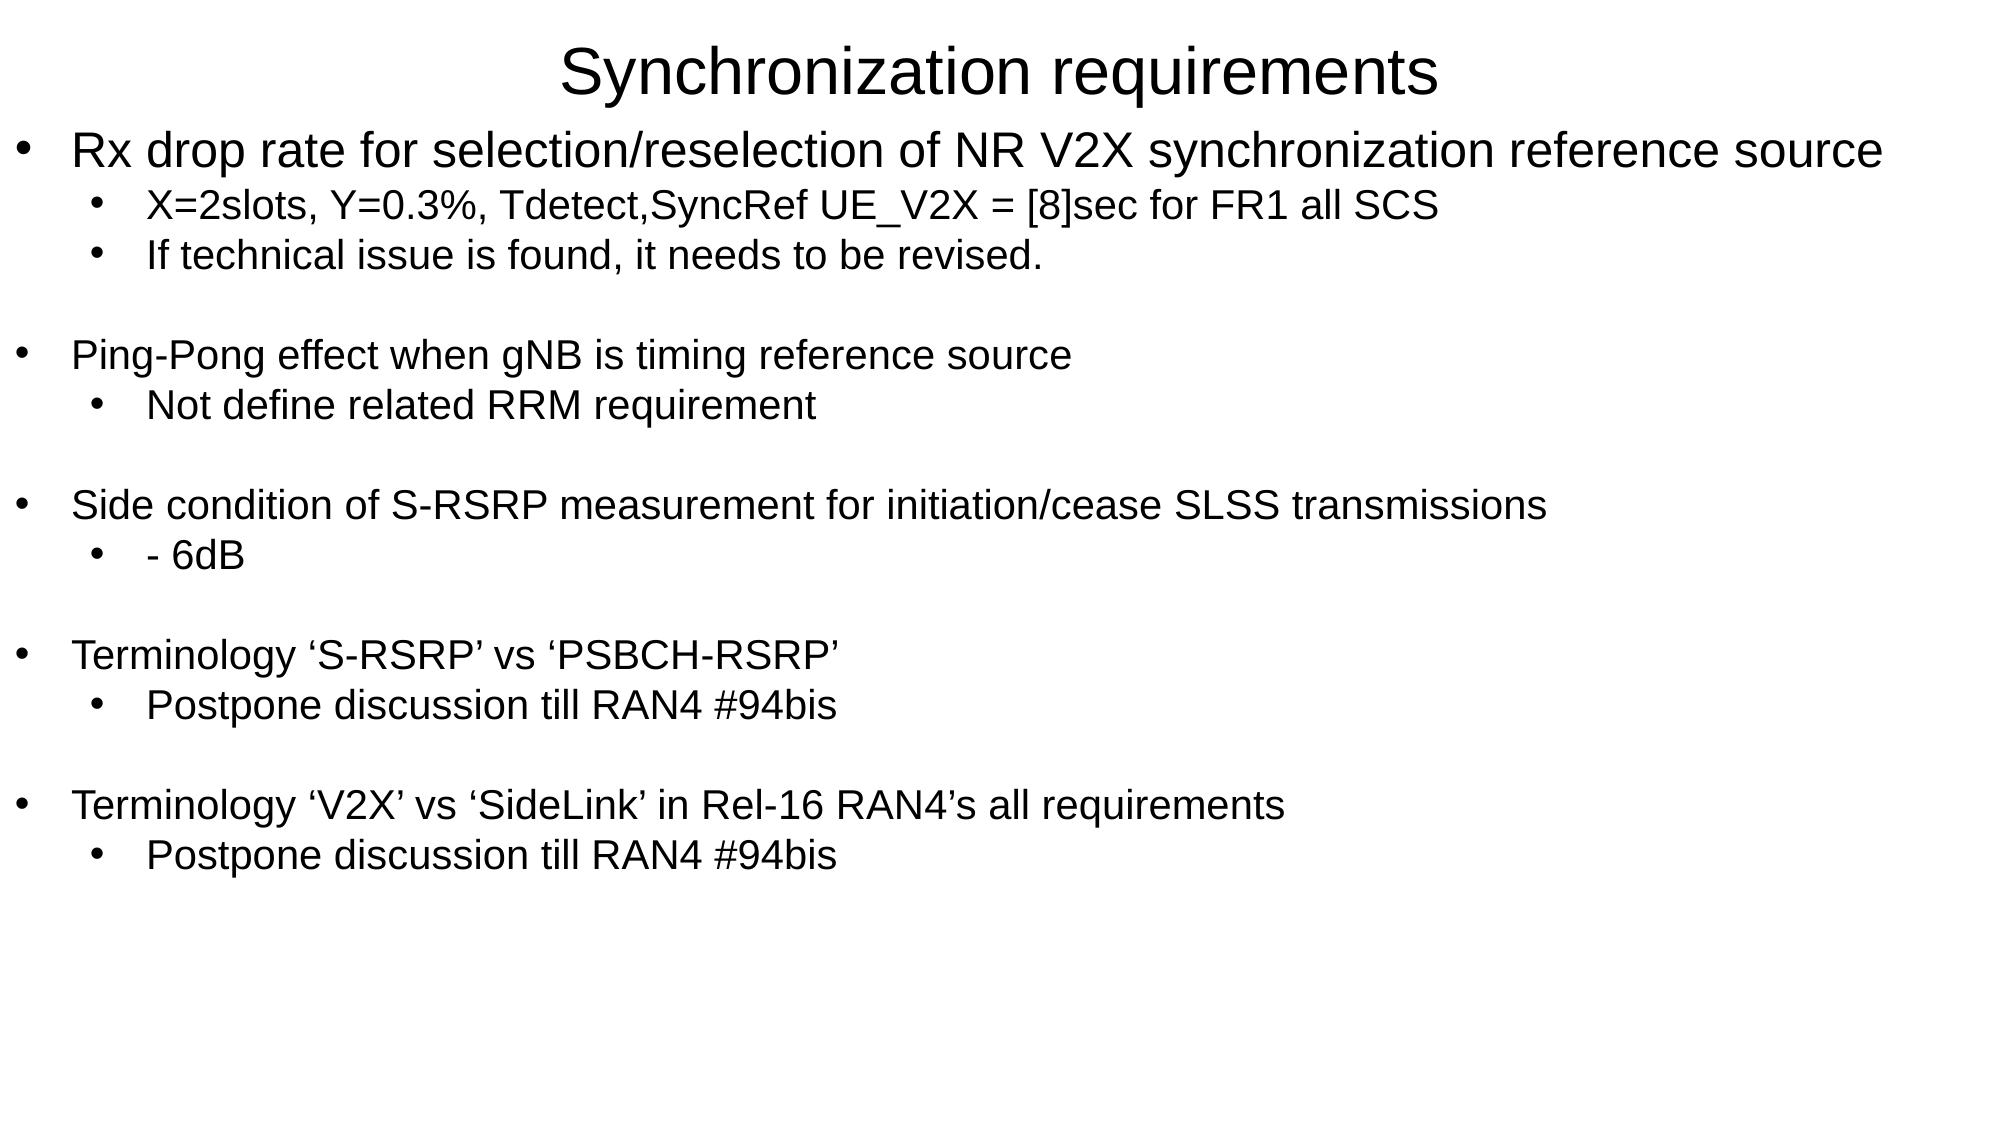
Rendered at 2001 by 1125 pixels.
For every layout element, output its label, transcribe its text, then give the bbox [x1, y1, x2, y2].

text_box Rx drop rate for selection/reselection of NR V2X synchronization reference source X=2slots, Y=0.3%, Tdetect,SyncRef UE_V2X = [8]sec for FR1 all SCS If technical issue is found, it needs to be revised. Ping-Pong effect when gNB is timing reference source Not define related RRM requirement Side condition of S-RSRP measurement for initiation/cease SLSS transmissions - 6dB Terminology ‘S-RSRP’ vs ‘PSBCH-RSRP’ Postpone discussion till RAN4 #94bis Terminology ‘V2X’ vs ‘SideLink’ in Rel-16 RAN4’s all requirements Postpone discussion till RAN4 #94bis [0, 110, 2000, 936]
text_box Synchronization requirements [90, 20, 1910, 116]
